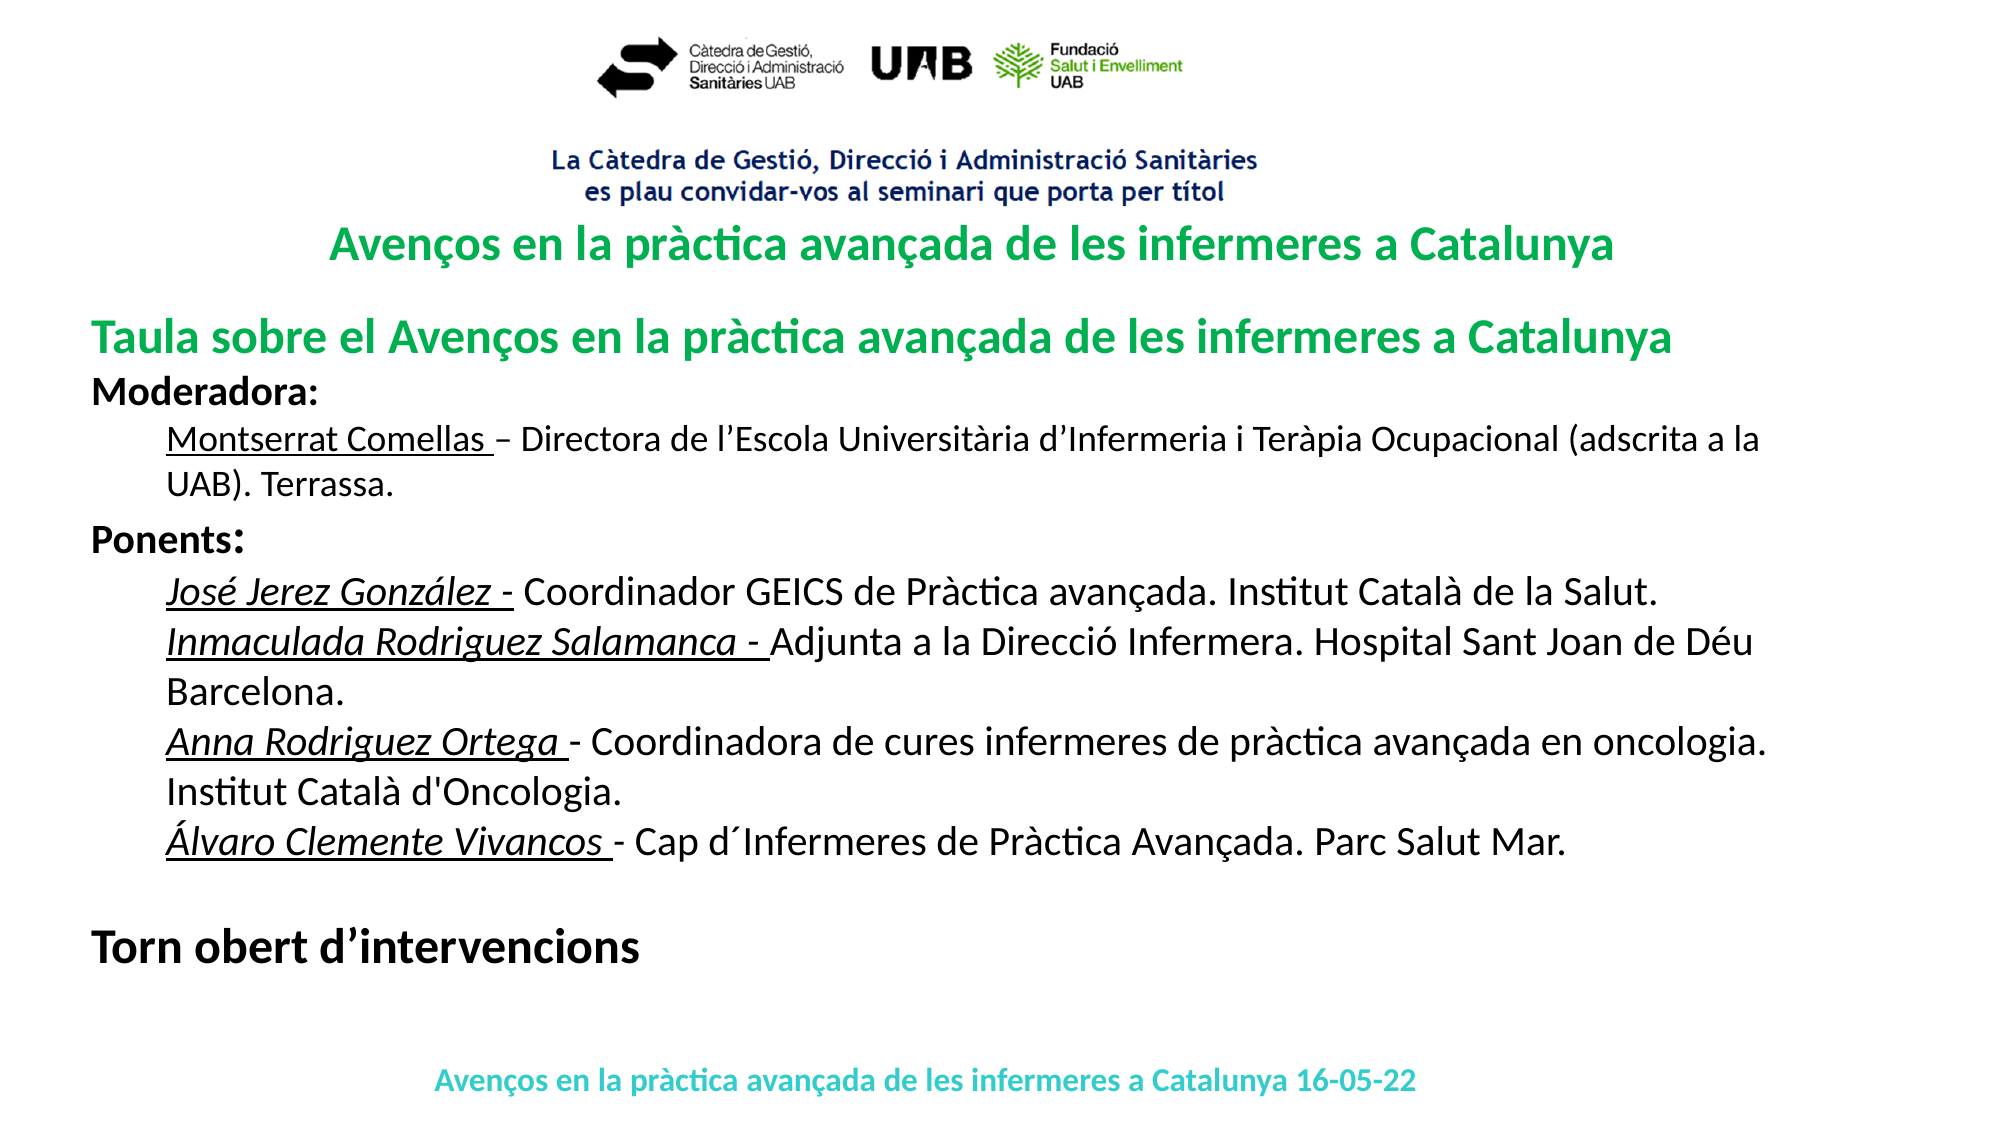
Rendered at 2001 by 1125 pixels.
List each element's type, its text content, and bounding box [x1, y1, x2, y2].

text_box Taula sobre el Avenços en la pràctica avançada de les infermeres a Catalunya Moderadora: Montserrat Comellas – Directora de l’Escola Universitària d’Infermeria i Teràpia Ocupacional (adscrita a la UAB). Terrassa. Ponents: José Jerez González - Coordinador GEICS de Pràctica avançada. Institut Català de la Salut. Inmaculada Rodriguez Salamanca - Adjunta a la Direcció Infermera. Hospital Sant Joan de Déu Barcelona. Anna Rodriguez Ortega - Coordinadora de cures infermeres de pràctica avançada en oncologia. Institut Català d'Oncologia. Álvaro Clemente Vivancos - Cap d´Infermeres de Pràctica Avançada. Parc Salut Mar. Torn obert d’intervencions [76, 296, 1848, 981]
text_box Avenços en la pràctica avançada de les infermeres a Catalunya [229, 203, 1716, 279]
picture [520, 20, 1283, 217]
